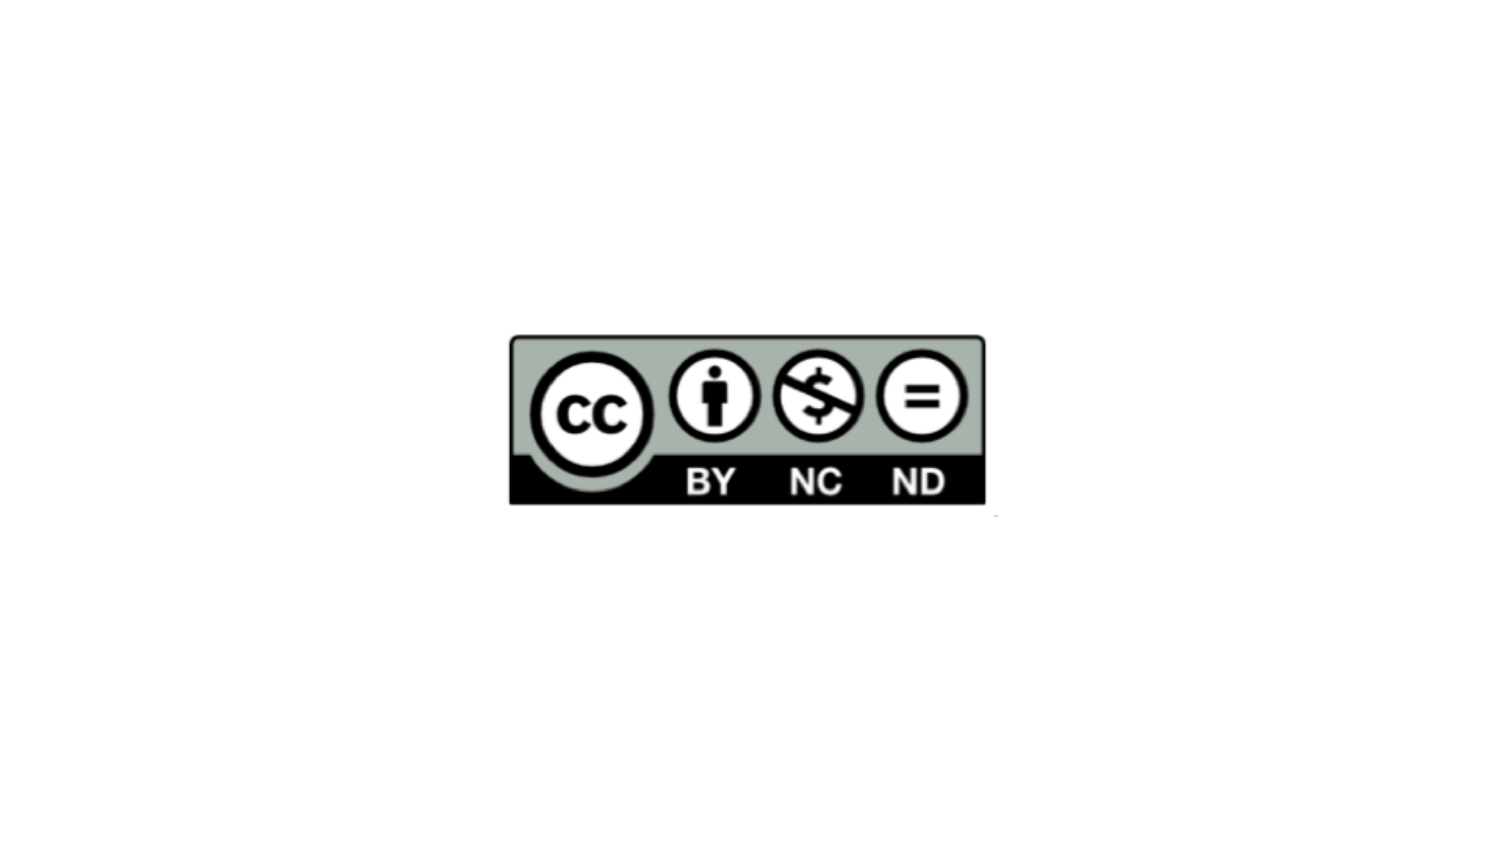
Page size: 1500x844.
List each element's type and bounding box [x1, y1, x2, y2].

picture [502, 327, 998, 517]
